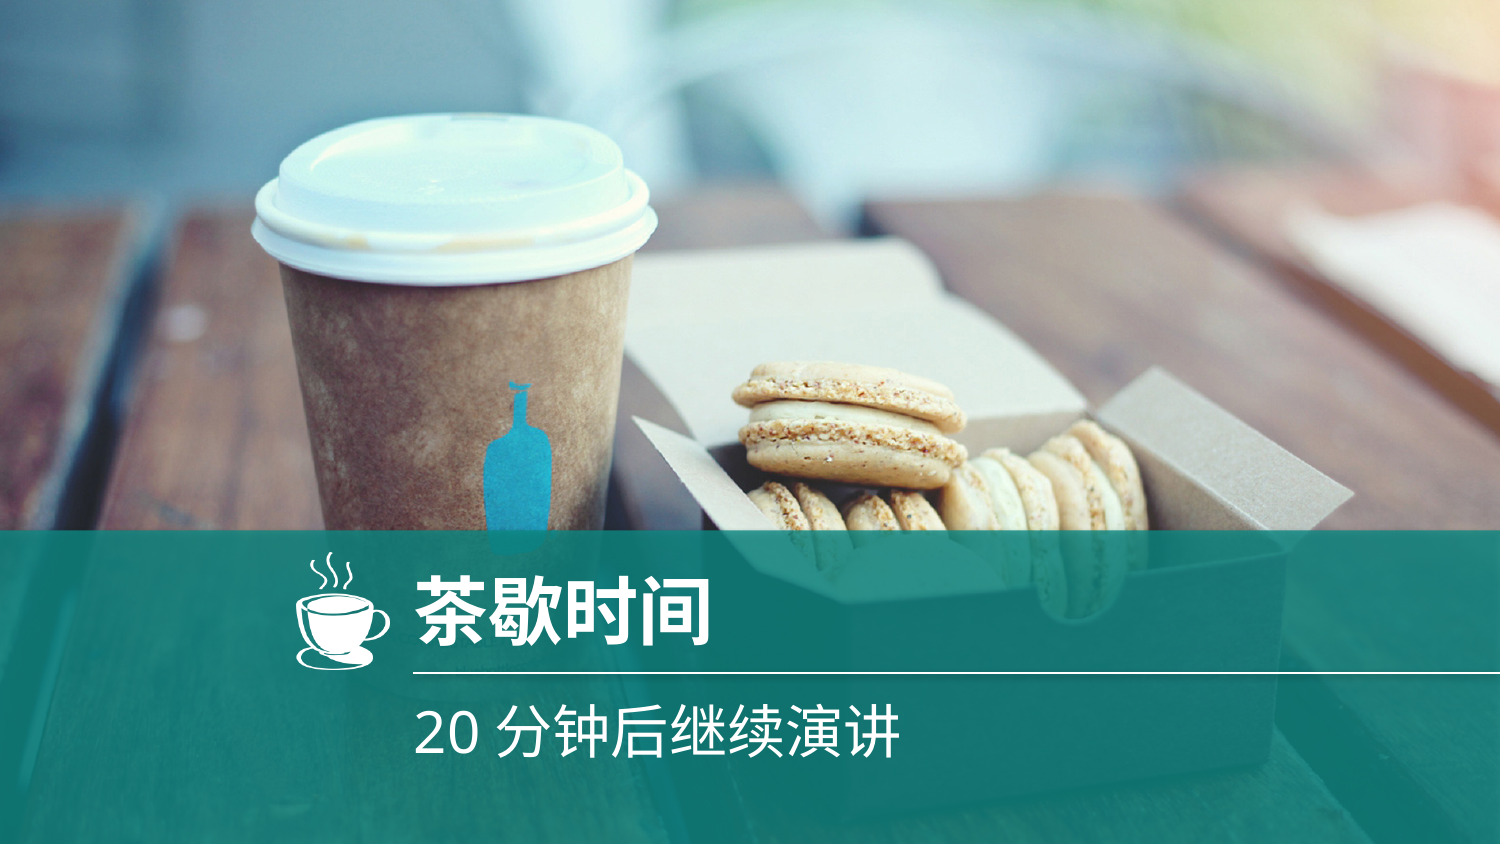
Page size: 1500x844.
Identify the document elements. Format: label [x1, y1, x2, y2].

text_box [296, 552, 869, 674]
picture [0, 0, 1500, 844]
